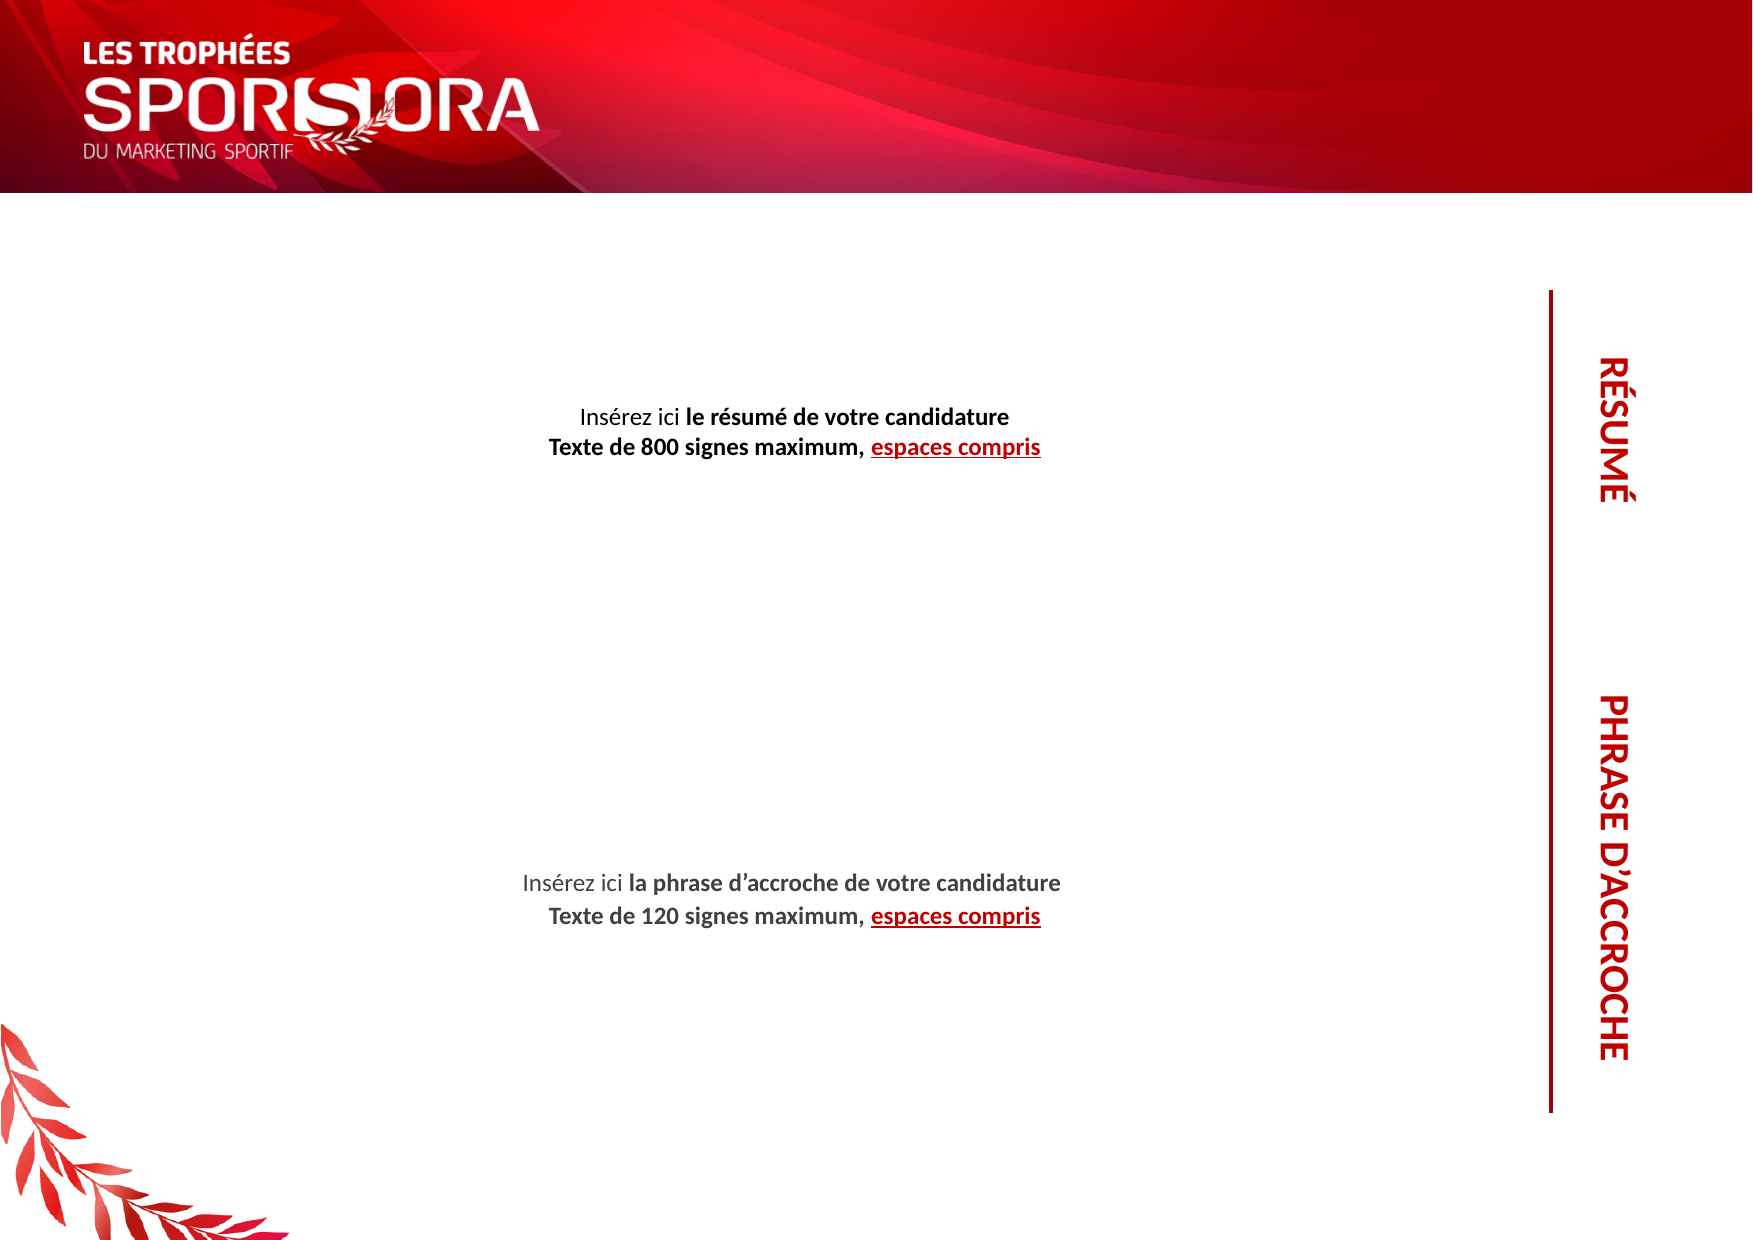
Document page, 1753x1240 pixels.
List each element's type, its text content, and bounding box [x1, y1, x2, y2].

text_box PHRASE D’ACCROCHE [1585, 632, 1651, 1124]
picture [0, 0, 1753, 193]
text_box Insérez ici le résumé de votre candidature Texte de 800 signes maximum, espaces compris [144, 391, 1446, 469]
text_box Insérez ici la phrase d’accroche de votre candidature Texte de 120 signes maximum, espaces compris [144, 855, 1446, 939]
text_box RÉSUMÉ [1585, 184, 1651, 632]
